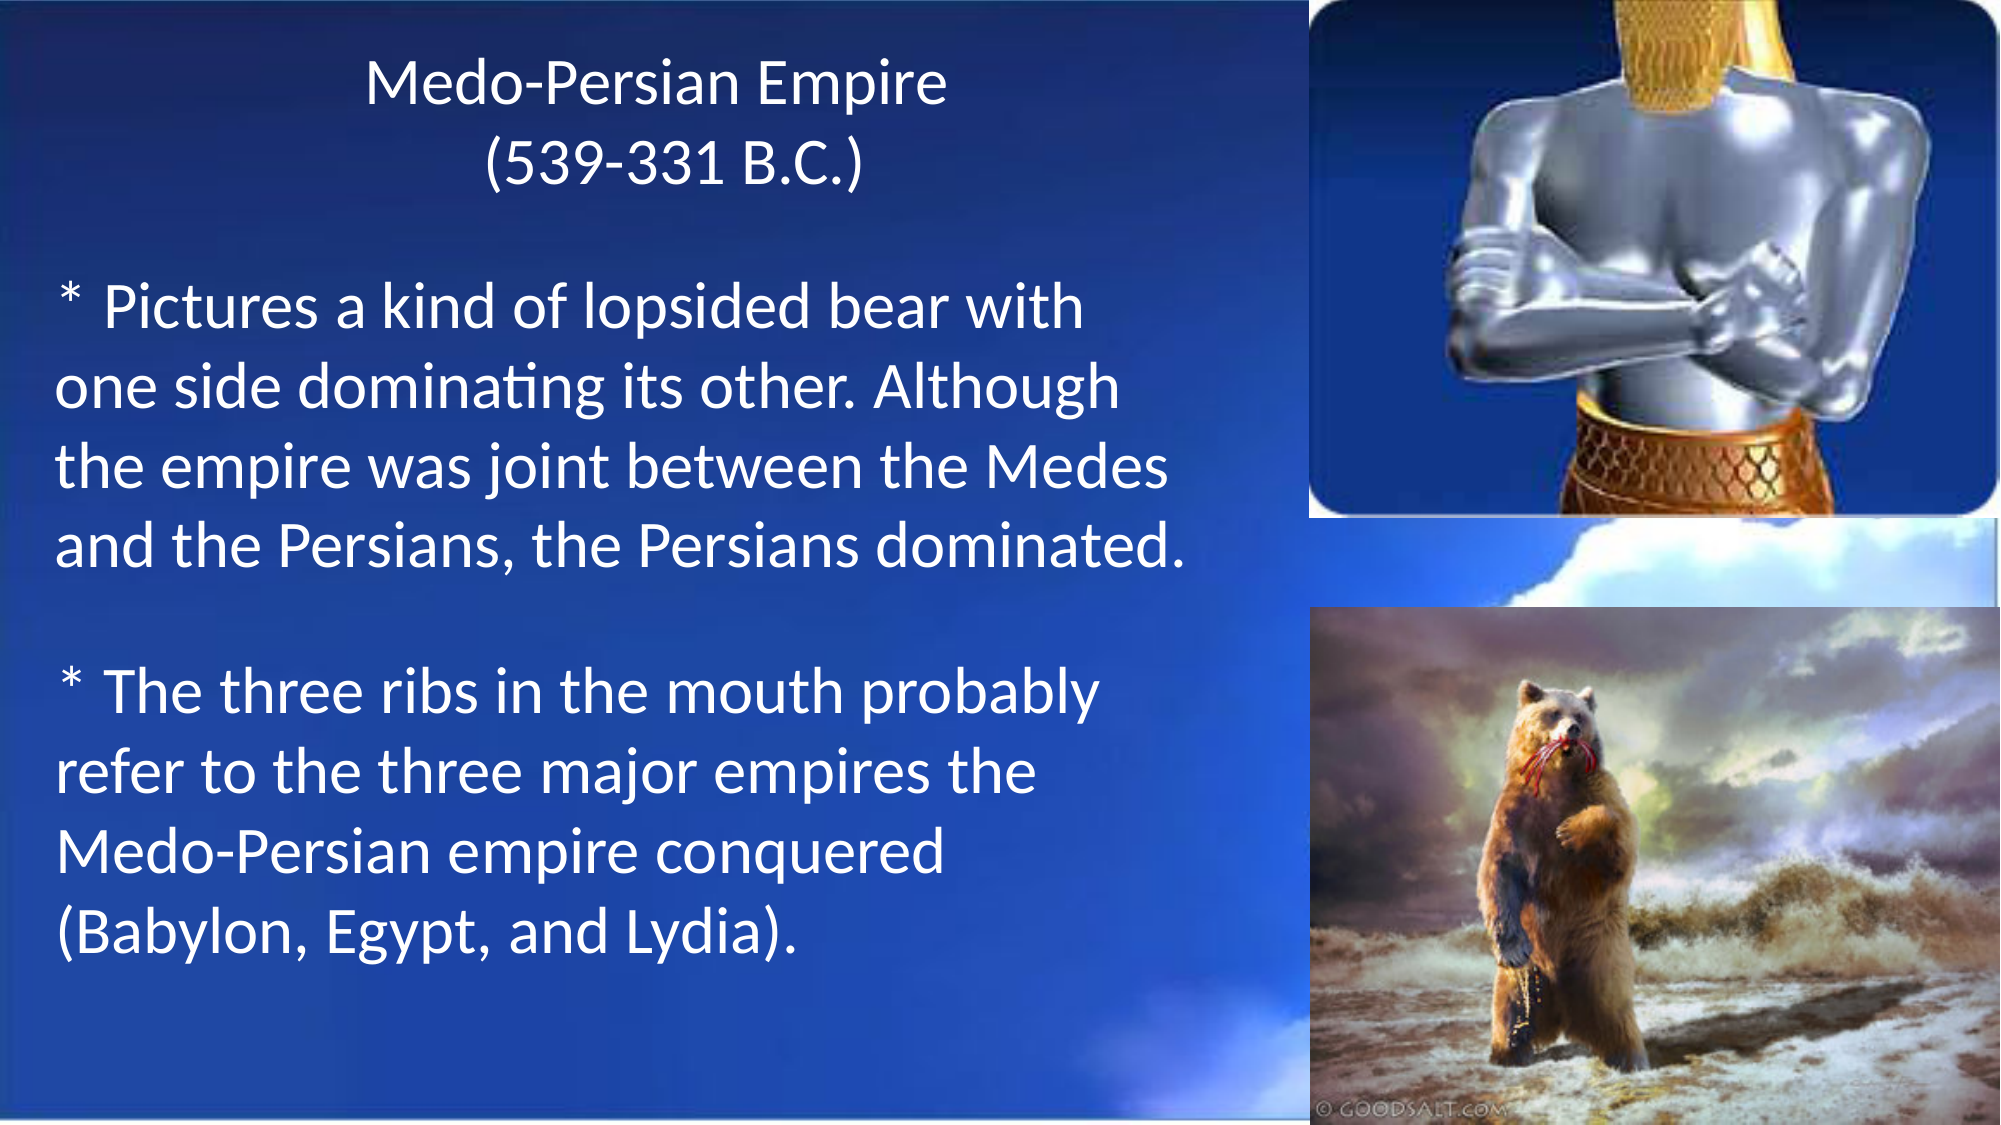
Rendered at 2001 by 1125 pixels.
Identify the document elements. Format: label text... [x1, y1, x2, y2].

text_box * Pictures a kind of lopsided bear with one side dominating its other. Although the empire was joint between the Medes and the Persians, the Persians dominated. [40, 254, 1217, 589]
text_box * The three ribs in the mouth probably refer to the three major empires the Medo-Persian empire conquered (Babylon, Egypt, and Lydia). [40, 639, 1231, 974]
text_box Medo-Persian Empire (539-331 B.C.) [349, 30, 1000, 205]
picture [0, 0, 2001, 1125]
